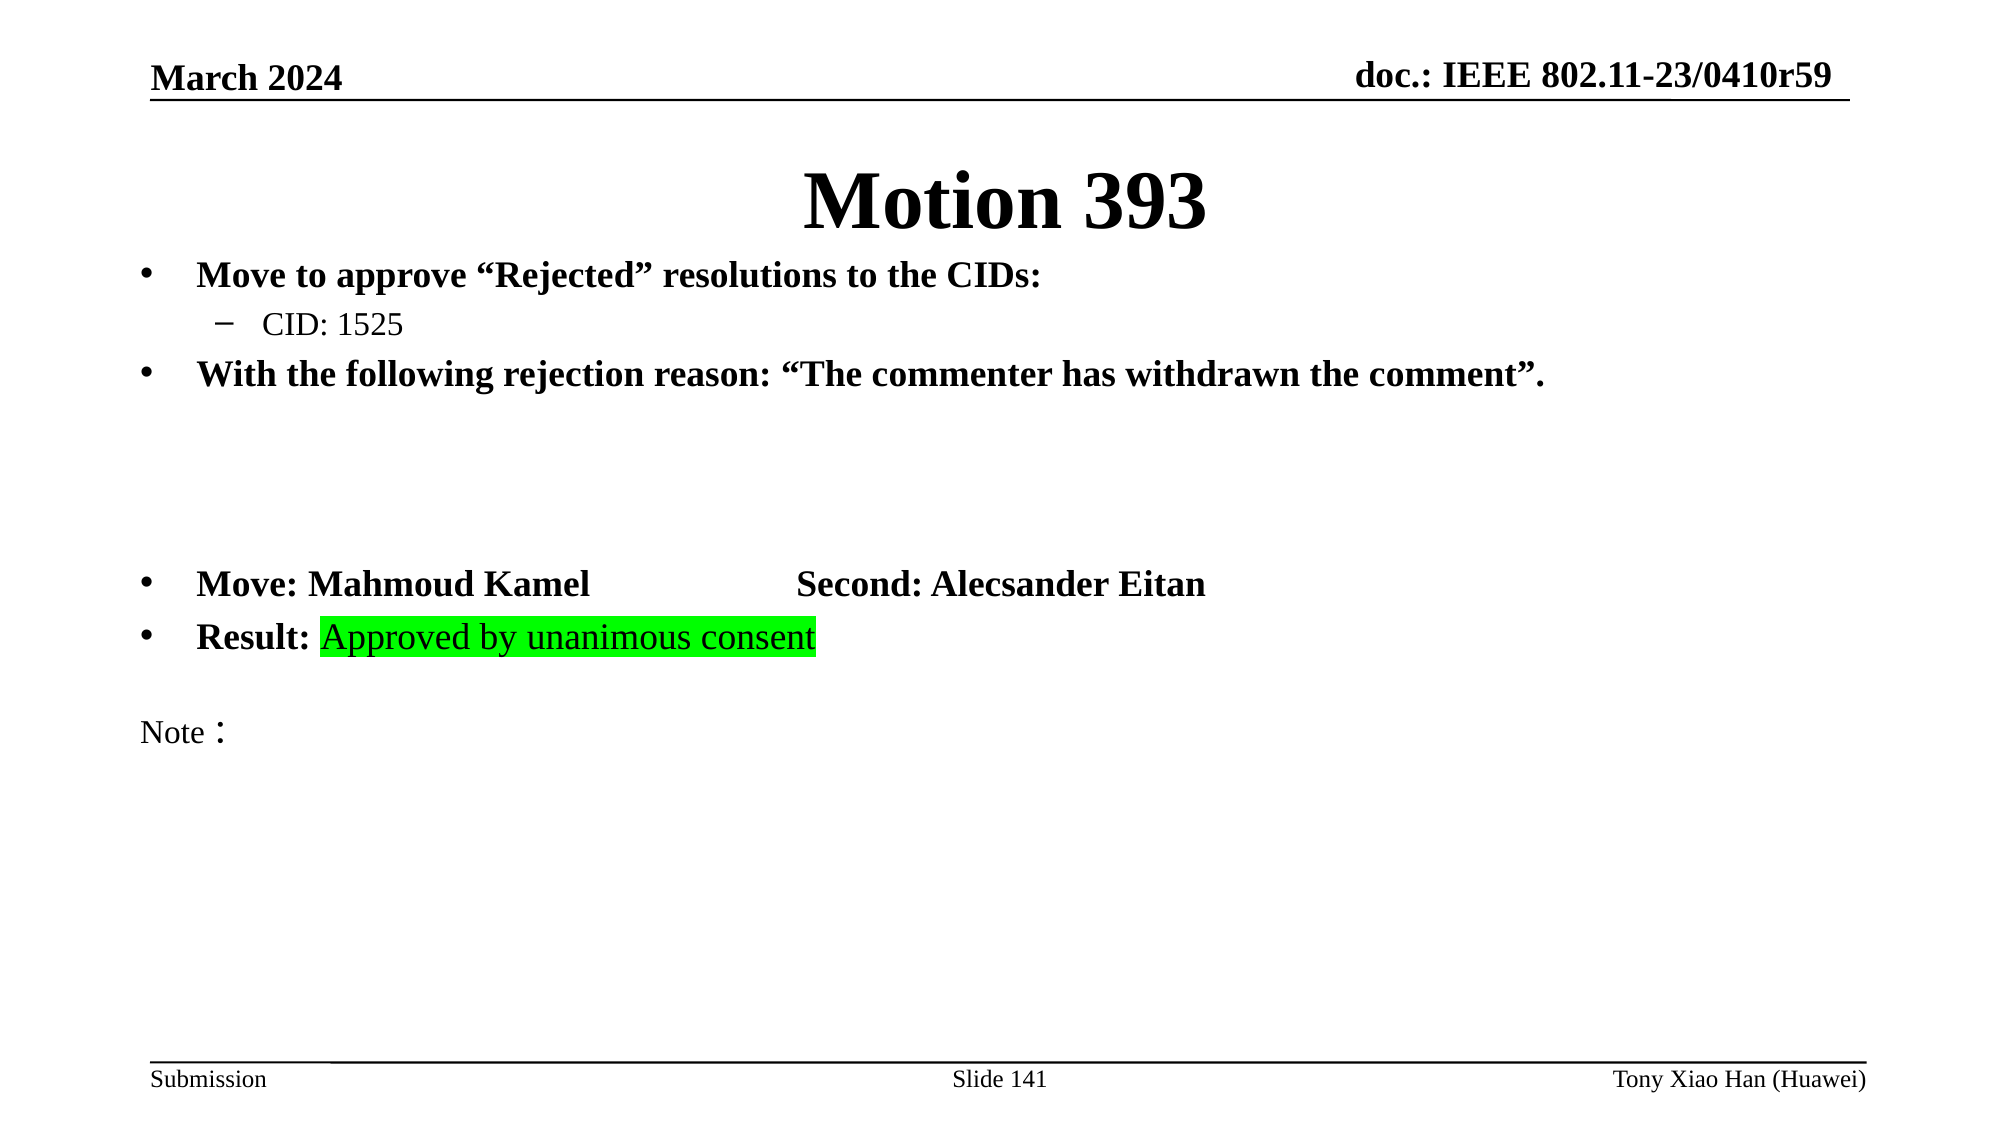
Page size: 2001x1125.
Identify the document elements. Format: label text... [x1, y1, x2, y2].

text_box Motion 393 [368, 137, 1644, 212]
text_box Move to approve “Rejected” resolutions to the CIDs: CID: 1525 With the following rejection reason: “The commenter has withdrawn the comment”. Move: Mahmoud Kamel Second: Alecsander Eitan Result: Approved by unanimous consent Note： [125, 212, 1888, 900]
